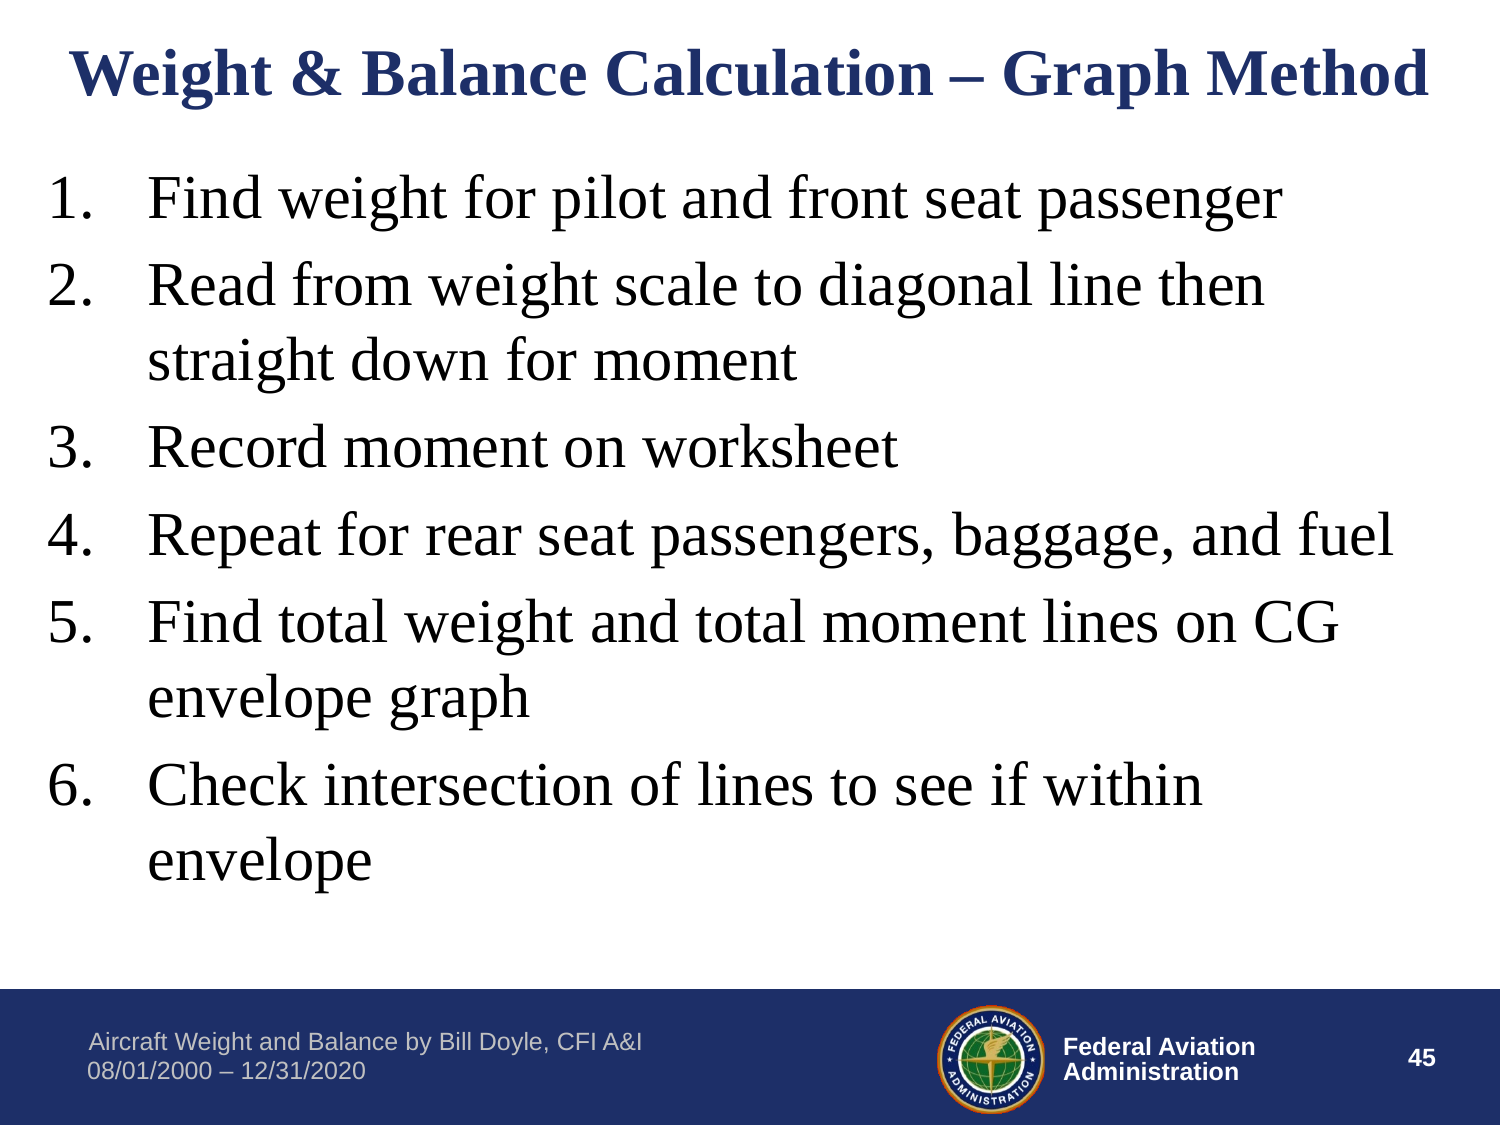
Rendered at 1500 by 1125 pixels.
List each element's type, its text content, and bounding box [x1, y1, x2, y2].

picture [936, 1004, 1045, 1114]
title Weight & Balance Calculation – Graph Method [0, 0, 1500, 138]
list Find weight for pilot and front seat passenger Read from weight scale to diagonal line then straight down for moment Record moment on worksheet Repeat for rear seat passengers, baggage, and fuel Find total weight and total moment lines on CG envelope graph Check intersection of lines to see if within envelope [32, 148, 1458, 924]
